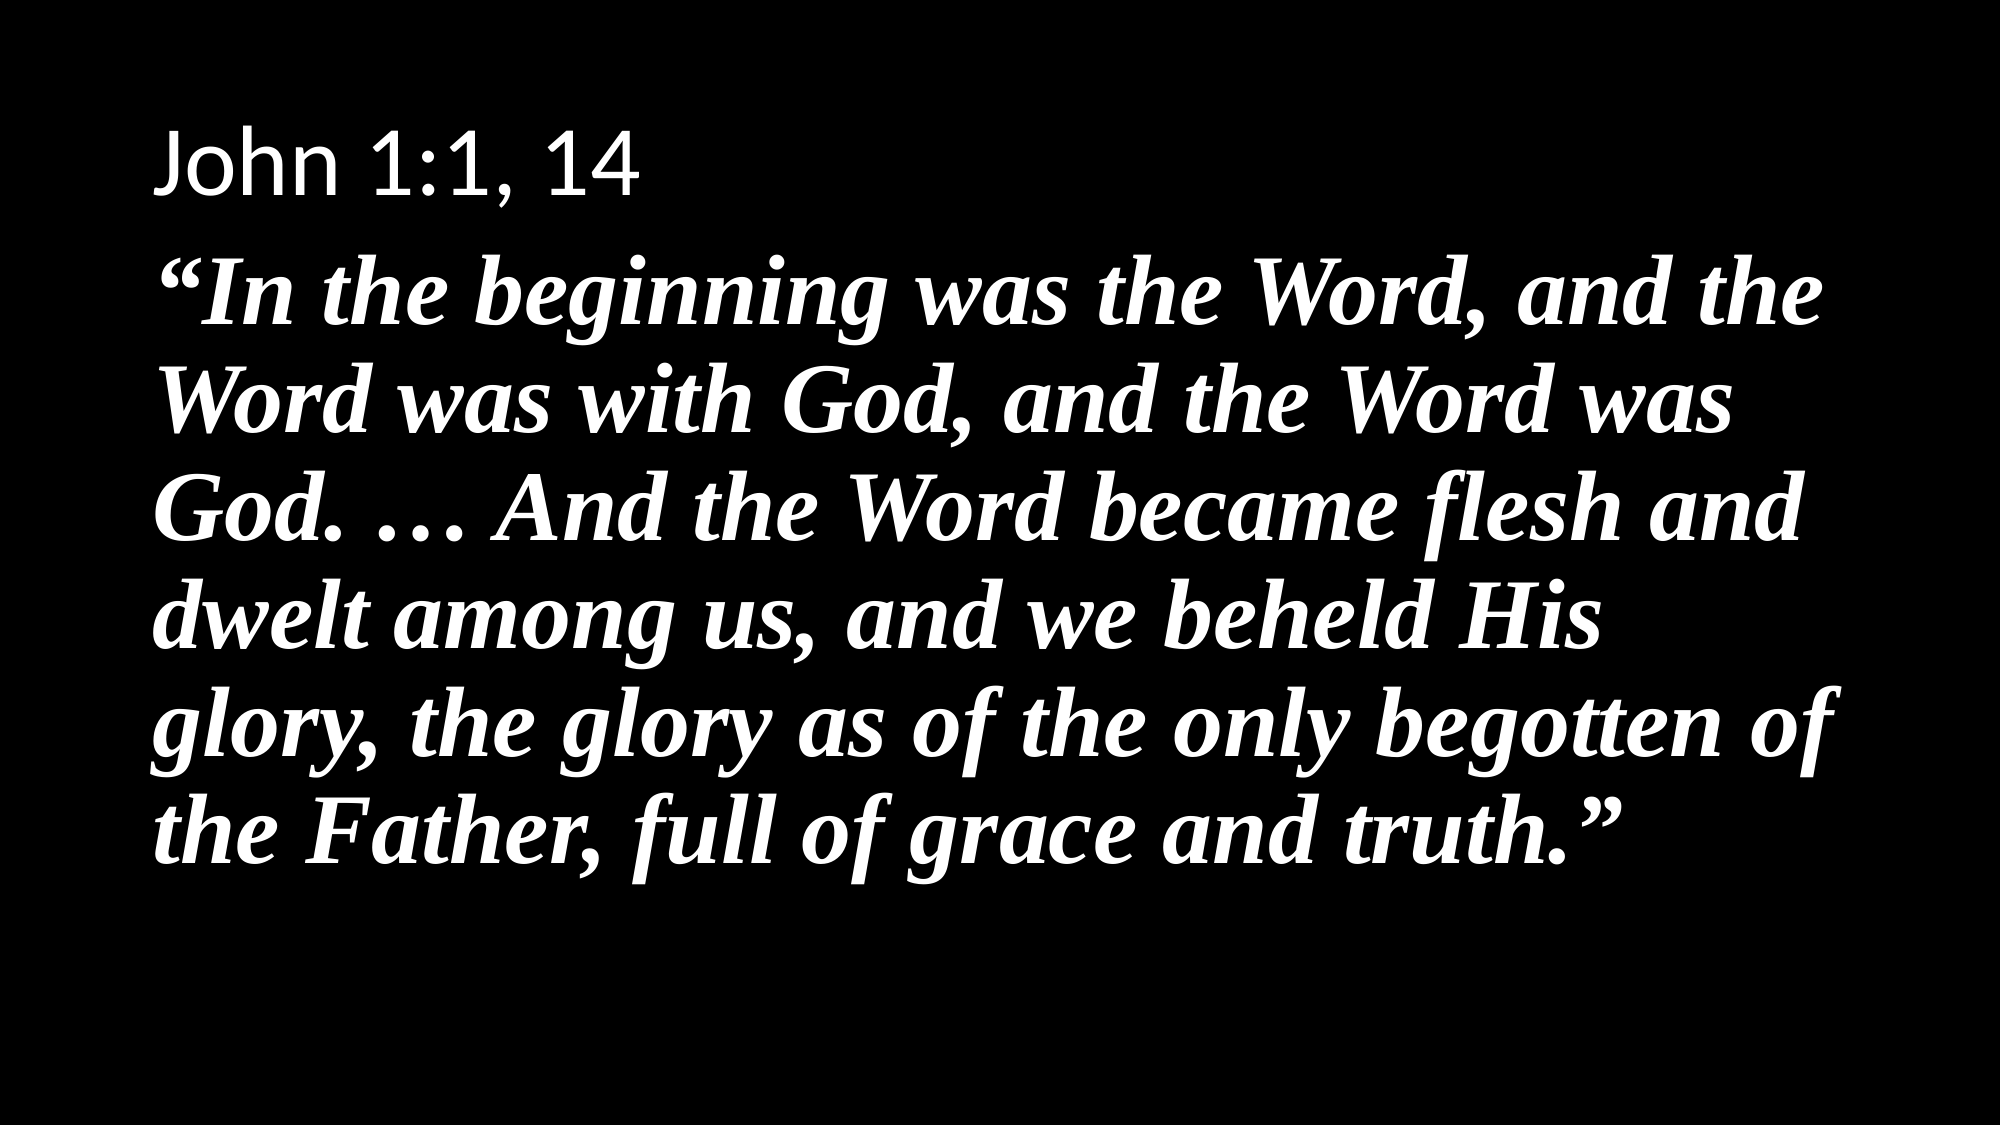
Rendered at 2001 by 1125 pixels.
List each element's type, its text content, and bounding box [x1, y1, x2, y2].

list John 1:1, 14 “In the beginning was the Word, and the Word was with God, and the Word was God. … And the Word became flesh and dwelt among us, and we beheld His glory, the glory as of the only begotten of the Father, full of grace and truth.” [137, 101, 1863, 1014]
